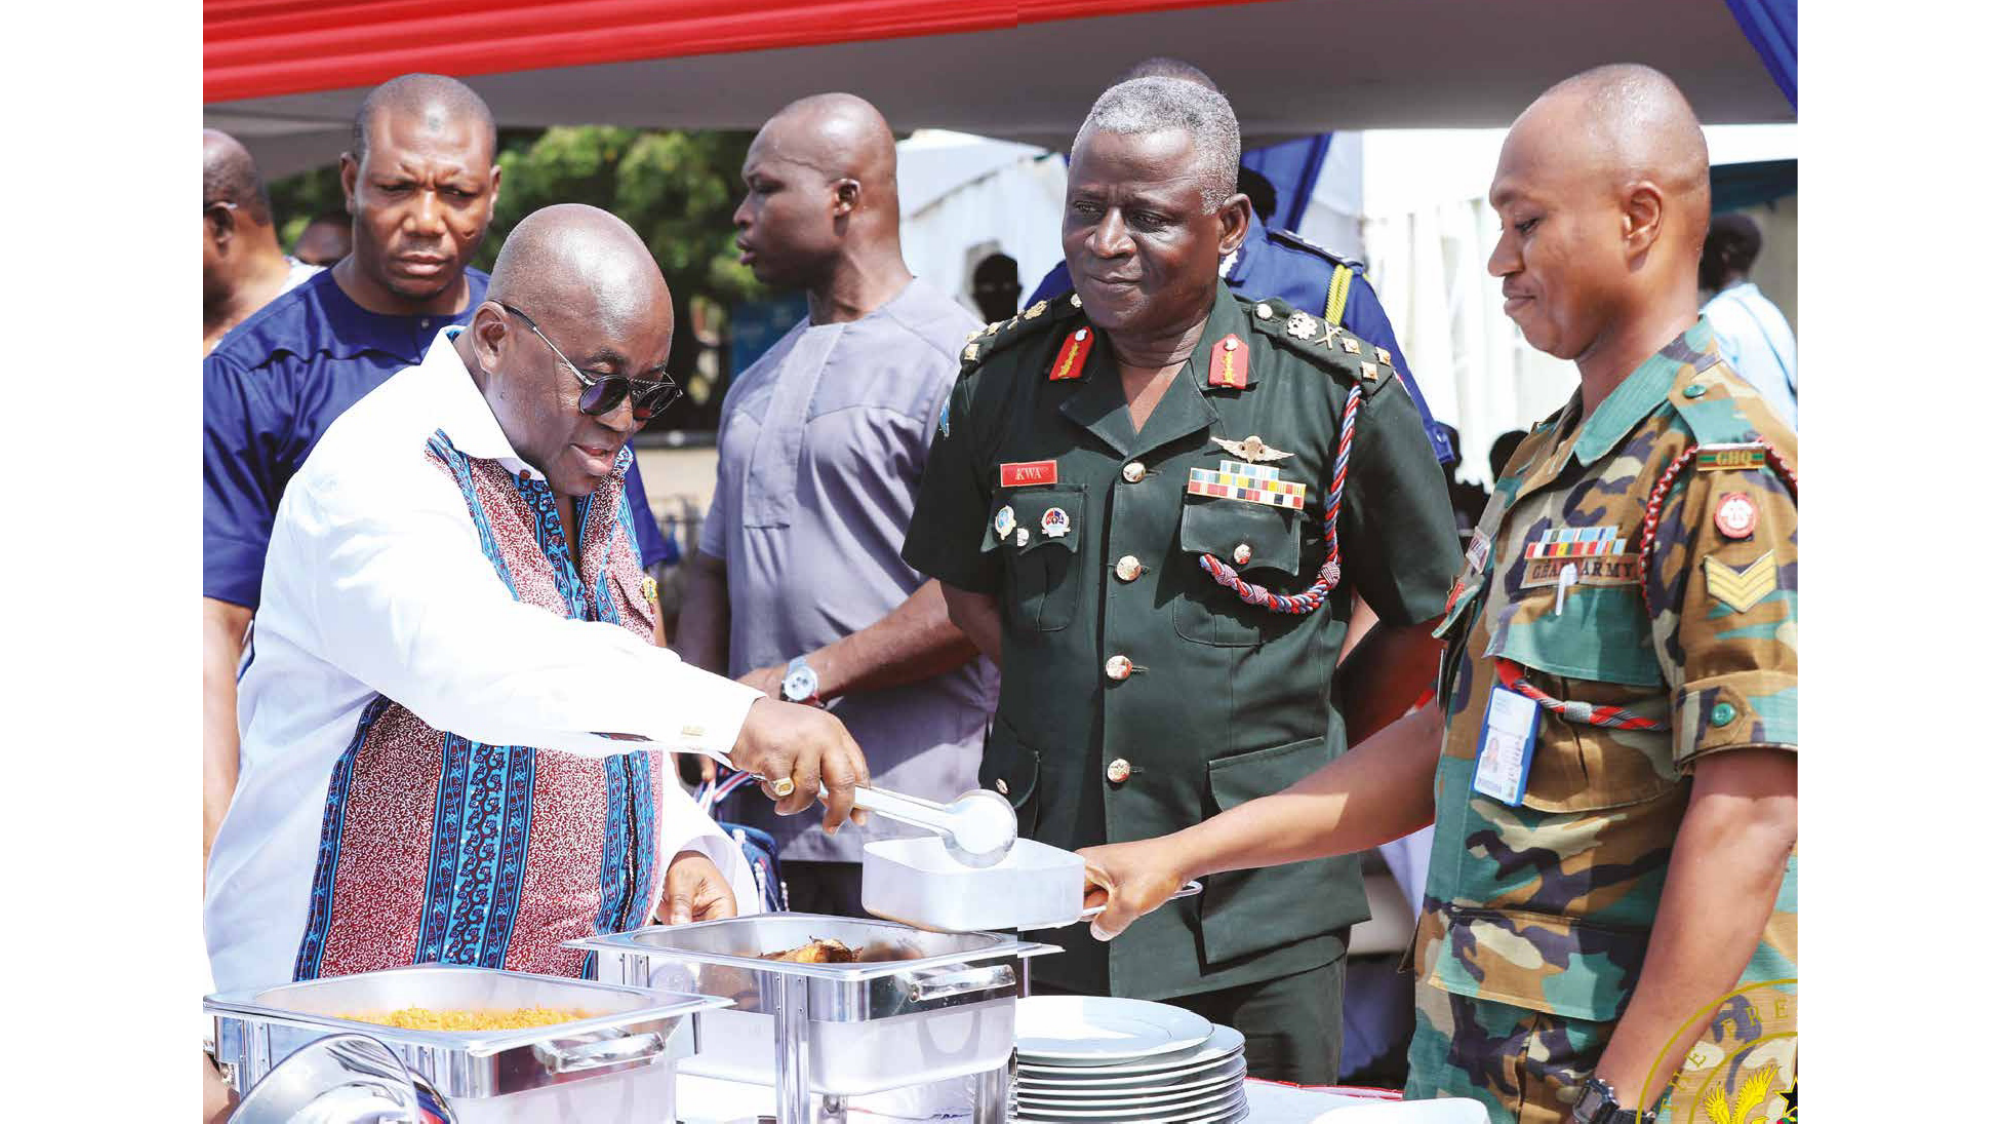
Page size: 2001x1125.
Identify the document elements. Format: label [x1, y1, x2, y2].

text_box [203, 0, 1798, 1124]
